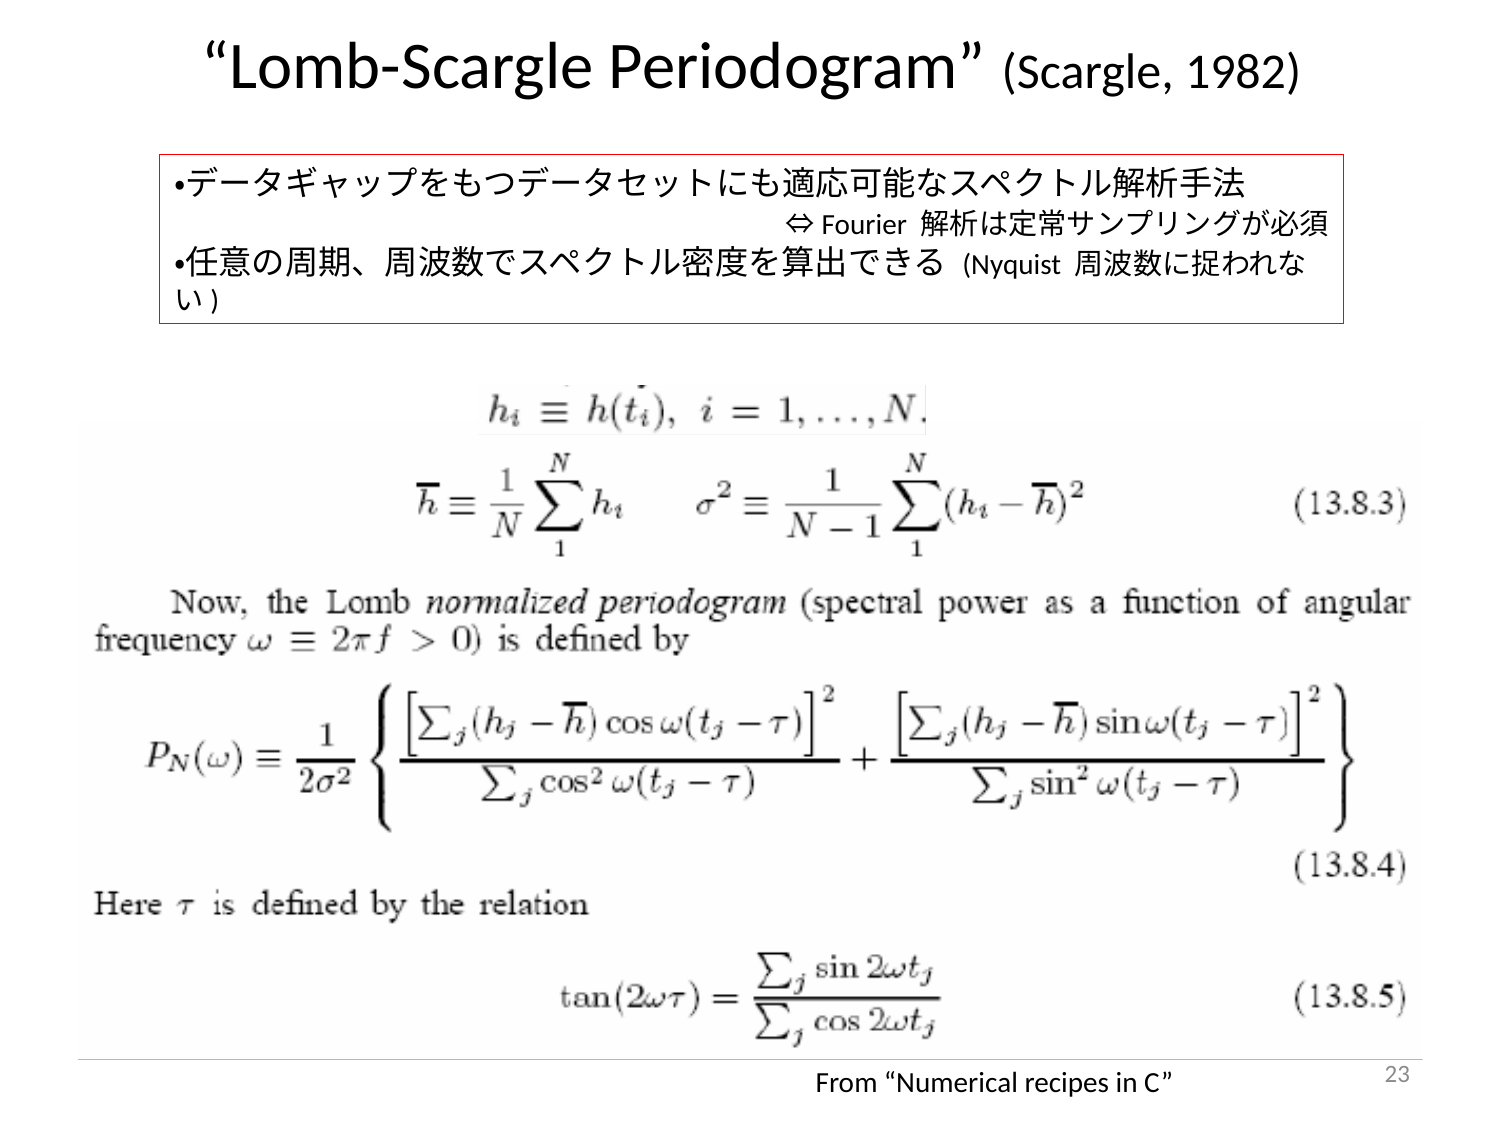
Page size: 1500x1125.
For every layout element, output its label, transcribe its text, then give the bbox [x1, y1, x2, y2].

picture [77, 385, 1423, 1060]
text_box From “Numerical recipes in C” [684, 1069, 1305, 1106]
slide_number 23 [1305, 1065, 1425, 1103]
text_box “Lomb-Scargle Periodogram” (Scargle, 1982) [86, 13, 1417, 109]
text_box ・データギャップをもつデータセットにも適応可能なスペクトル解析手法 ⇔Fourier 解析は定常サンプリングが必須 ・任意の周期、周波数でスペクトル密度を算出できる (Nyquist 周波数に捉われない) [159, 154, 1344, 324]
